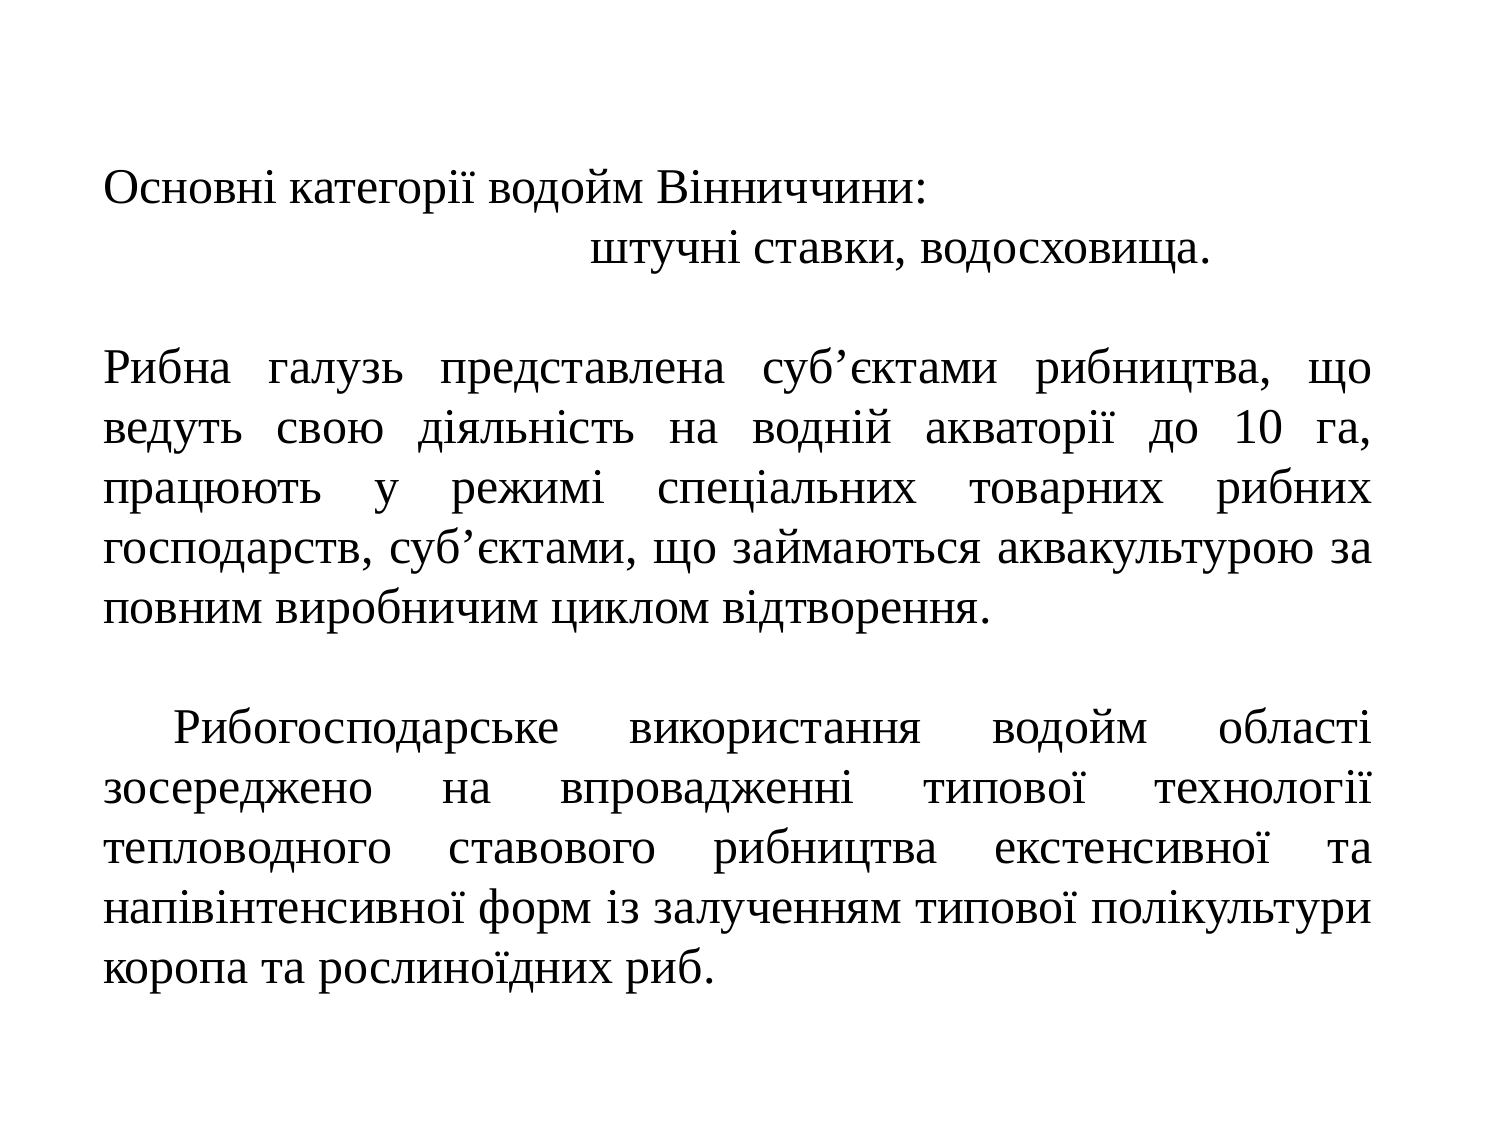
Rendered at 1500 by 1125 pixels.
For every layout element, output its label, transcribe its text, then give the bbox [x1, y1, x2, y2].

text_box Основні категорії водойм Вінниччини: штучні ставки, водосховища. Рибна галузь представлена суб’єктами рибництва, що ведуть свою діяльність на водній акваторії до 10 га, працюють у режимі спеціальних товарних рибних господарств, суб’єктами, що займаються аквакультурою за повним виробничим циклом відтворення. Рибогосподарське використання водойм області зосереджено на впровадженні типової технології тепловодного ставового рибництва екстенсивної та напівінтенсивної форм із залученням типової полікультури коропа та рослиноїдних риб. [88, 145, 1388, 1001]
